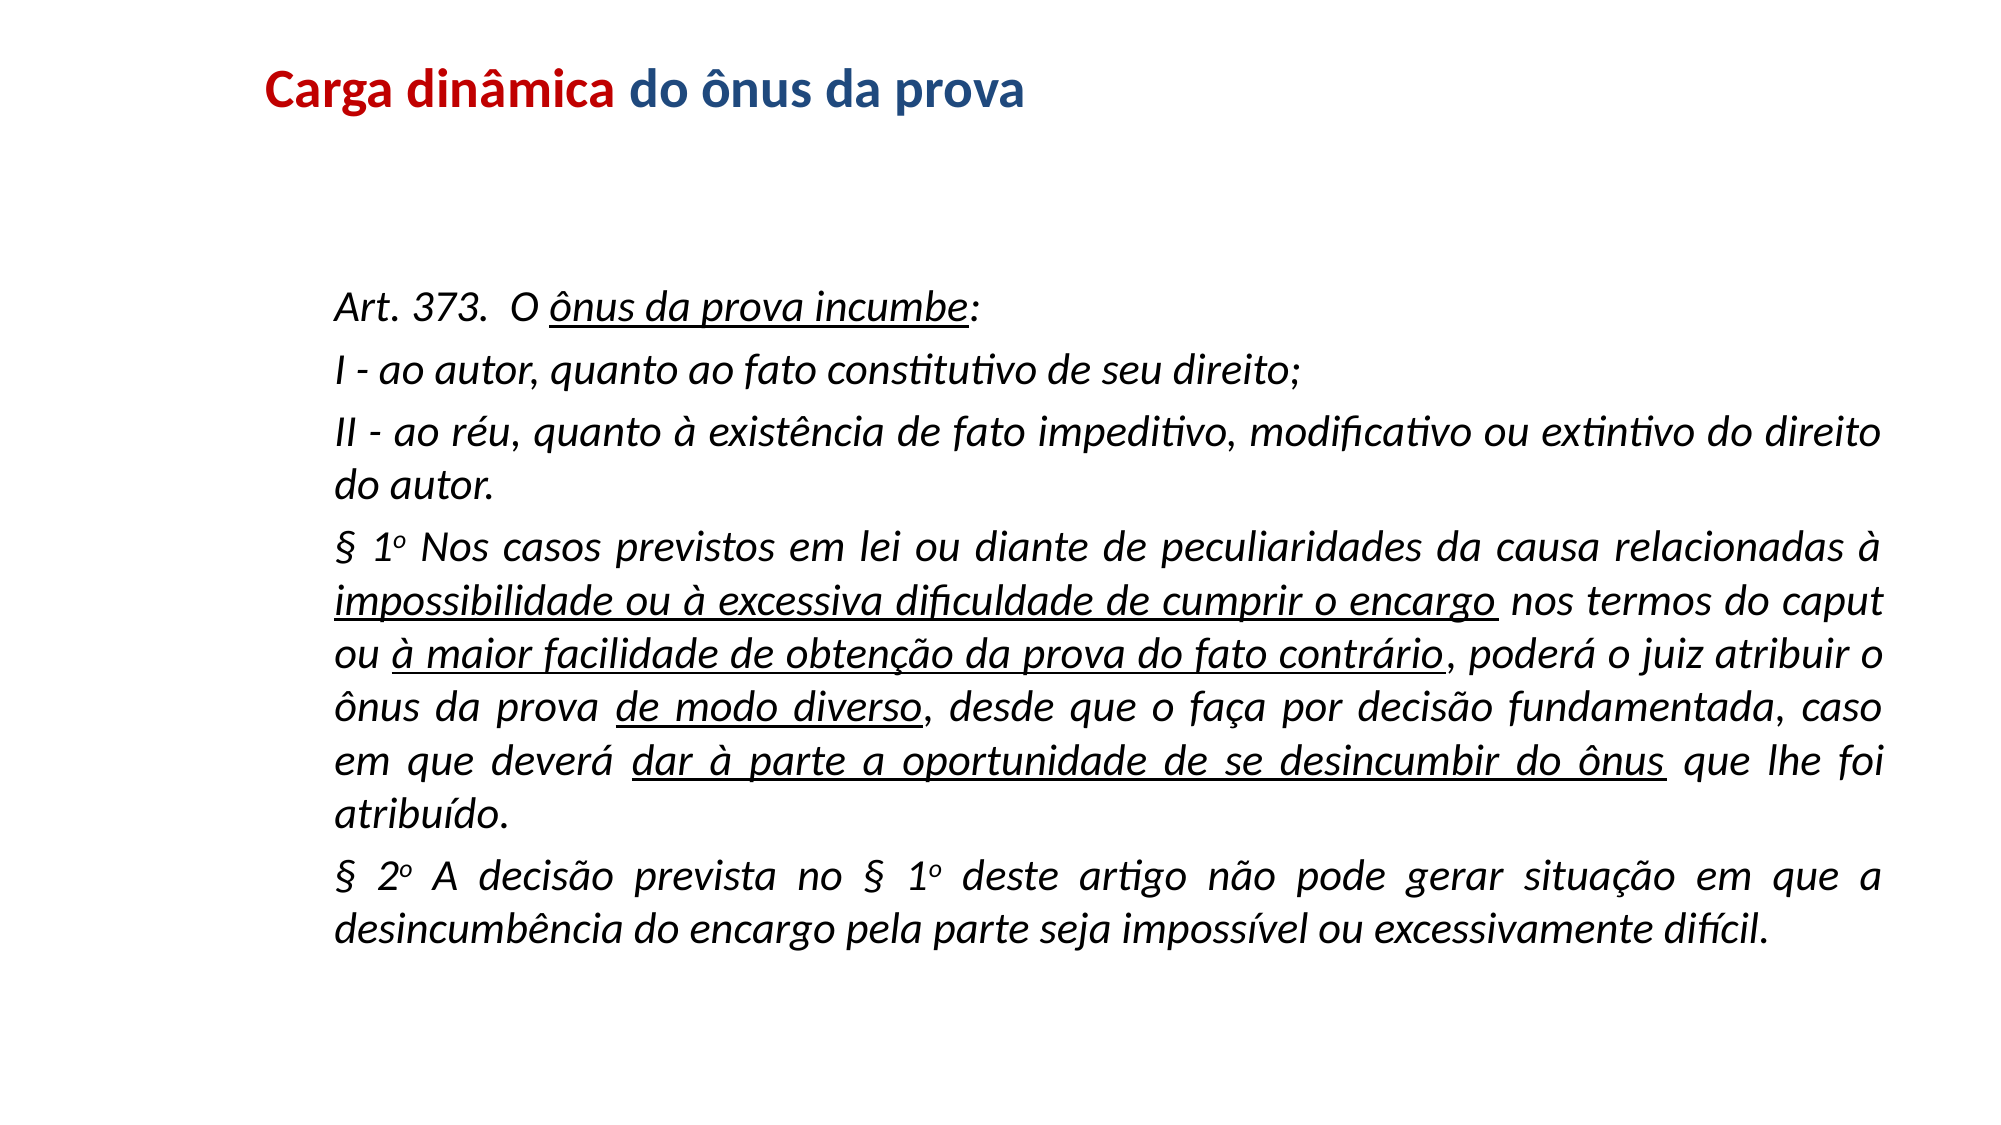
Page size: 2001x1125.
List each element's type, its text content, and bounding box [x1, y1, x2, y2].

list Art. 373. O ônus da prova incumbe: I - ao autor, quanto ao fato constitutivo de seu direito; II - ao réu, quanto à existência de fato impeditivo, modificativo ou extintivo do direito do autor. § 1o Nos casos previstos em lei ou diante de peculiaridades da causa relacionadas à impossibilidade ou à excessiva dificuldade de cumprir o encargo nos termos do caput ou à maior facilidade de obtenção da prova do fato contrário, poderá o juiz atribuir o ônus da prova de modo diverso, desde que o faça por decisão fundamentada, caso em que deverá dar à parte a oportunidade de se desincumbir do ônus que lhe foi atribuído. § 2o A decisão prevista no § 1o deste artigo não pode gerar situação em que a desincumbência do encargo pela parte seja impossível ou excessivamente difícil. [219, 270, 1900, 1013]
title Carga dinâmica do ônus da prova [250, 34, 1900, 137]
